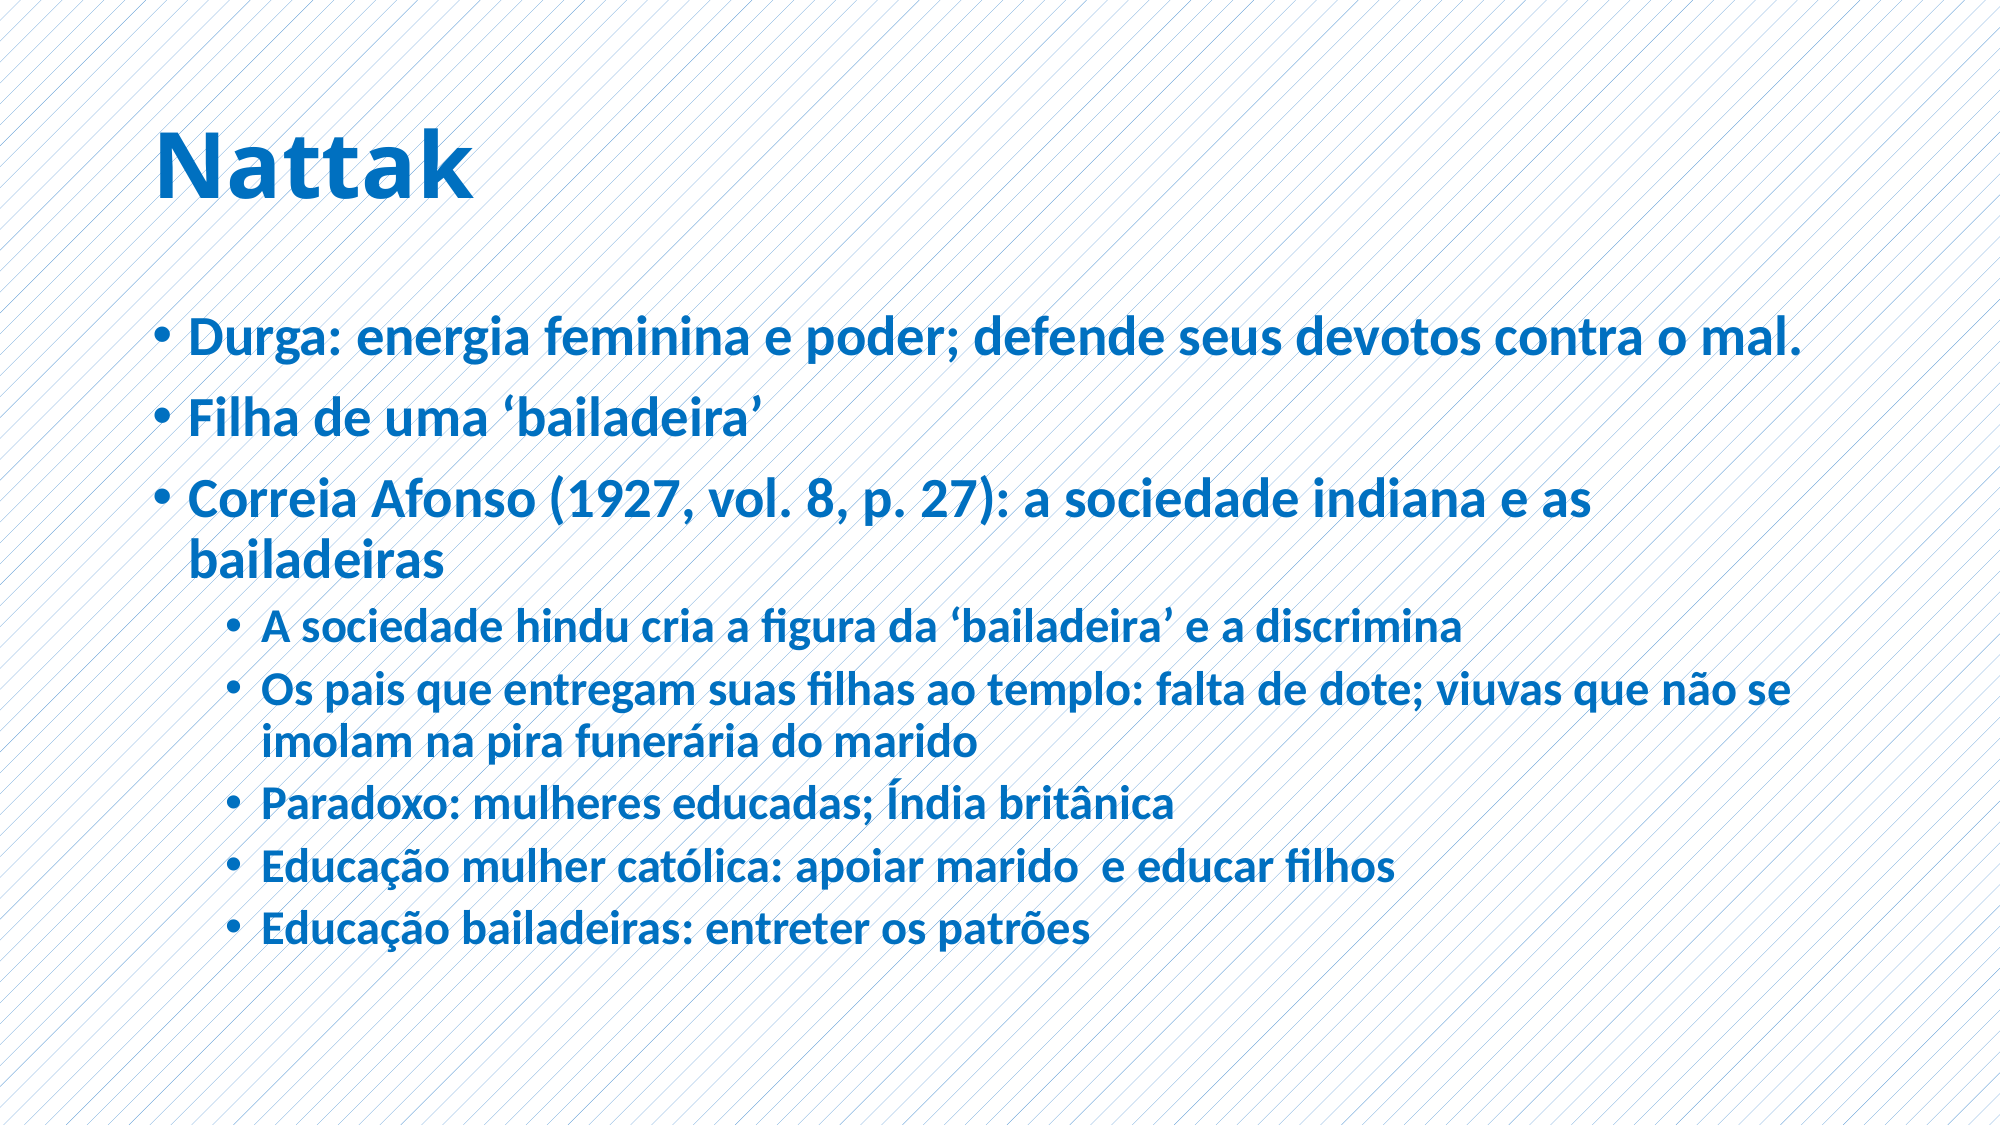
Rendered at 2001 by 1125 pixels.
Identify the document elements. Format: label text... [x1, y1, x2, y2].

title Nattak [137, 59, 1863, 278]
list Durga: energia feminina e poder; defende seus devotos contra o mal. Filha de uma ‘bailadeira’ Correia Afonso (1927, vol. 8, p. 27): a sociedade indiana e as bailadeiras A sociedade hindu cria a figura da ‘bailadeira’ e a discrimina Os pais que entregam suas filhas ao templo: falta de dote; viuvas que não se imolam na pira funerária do marido Paradoxo: mulheres educadas; Índia britânica Educação mulher católica: apoiar marido e educar filhos Educação bailadeiras: entreter os patrões [137, 299, 1863, 1014]
